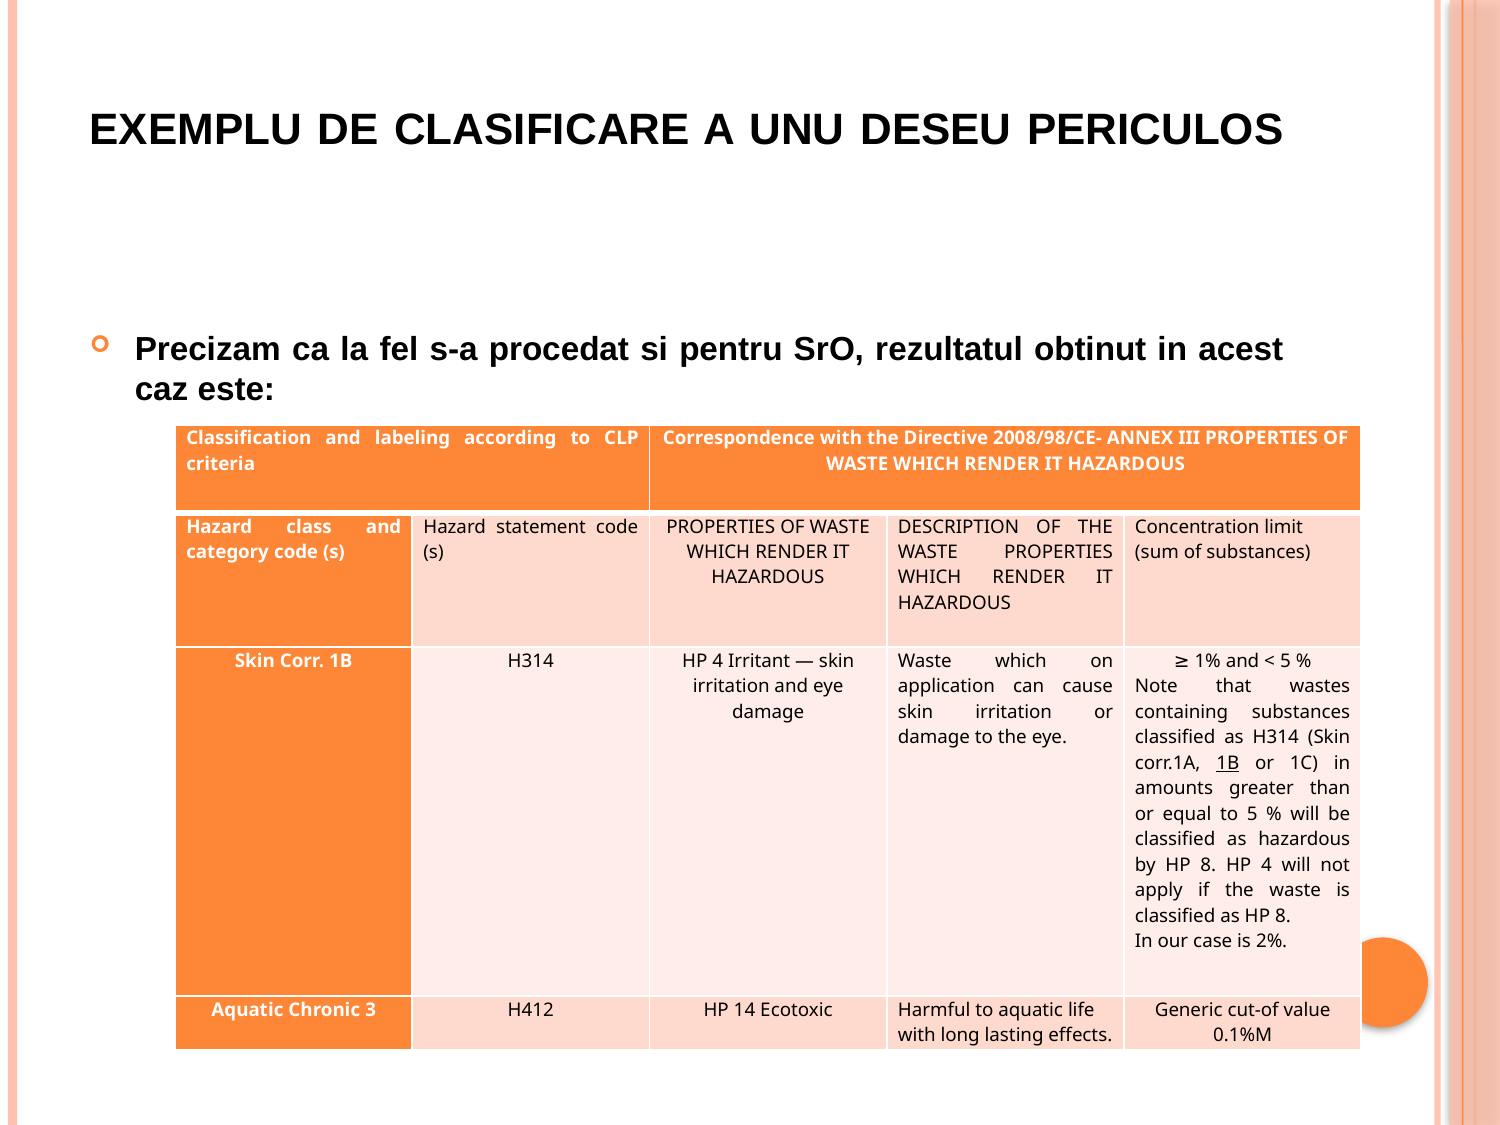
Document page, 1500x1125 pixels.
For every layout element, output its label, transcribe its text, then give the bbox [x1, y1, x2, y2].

table_cell H314 [413, 648, 649, 995]
table_cell Skin Corr. 1B [176, 648, 411, 995]
title EXEMPLU DE CLASIFICARE A UNU DESEU PERICULOS [75, 45, 1300, 233]
table_cell H412 [413, 997, 649, 1049]
table_cell Harmful to aquatic life with long lasting effects. [888, 997, 1123, 1049]
table_header Correspondence with the Directive 2008/98/CE- ANNEX III PROPERTIES OF WASTE WHICH RENDER IT HAZARDOUS [650, 426, 1360, 510]
table_cell PROPERTIES OF WASTE WHICH RENDER IT HAZARDOUS [650, 516, 886, 646]
table_cell Waste which on application can cause skin irritation or damage to the eye. [888, 648, 1123, 995]
table_cell Hazard class and category code (s) [176, 516, 411, 646]
table_cell HP 4 Irritant — skin irritation and eye damage [650, 648, 886, 995]
table_cell HP 14 Ecotoxic [650, 997, 886, 1049]
table_header Classification and labeling according to CLP criteria [176, 426, 649, 510]
table_cell DESCRIPTION OF THE WASTE PROPERTIES WHICH RENDER IT HAZARDOUS [888, 516, 1123, 646]
table_cell Concentration limit (sum of substances) [1125, 516, 1360, 646]
table_cell Hazard statement code (s) [413, 516, 649, 646]
table_cell Generic cut-of value 0.1%M [1125, 997, 1360, 1049]
table_cell Aquatic Chronic 3 [176, 997, 411, 1049]
list Precizam ca la fel s-a procedat si pentru SrO, rezultatul obtinut in acest caz este: [75, 262, 1300, 1062]
table_cell ≥ 1% and < 5 % Note that wastes containing substances classified as H314 (Skin corr.1A, 1B or 1C) in amounts greater than or equal to 5 % will be classified as hazardous by HP 8. HP 4 will not apply if the waste is classified as HP 8. In our case is 2%. [1125, 648, 1360, 995]
